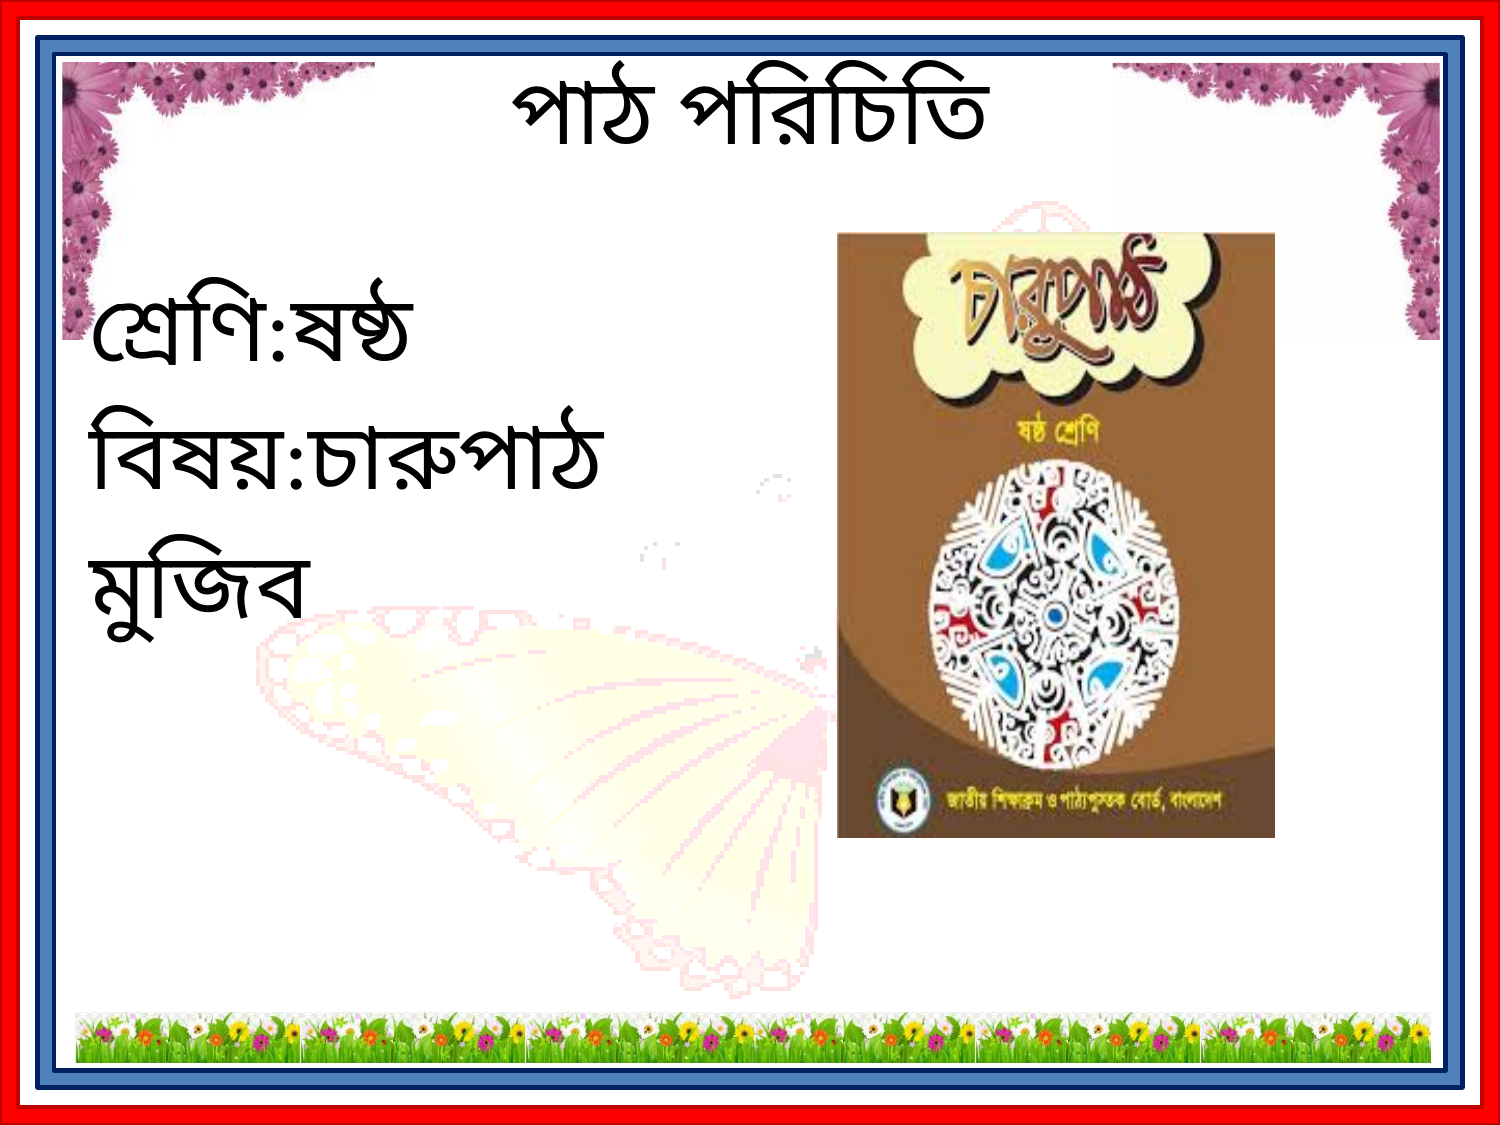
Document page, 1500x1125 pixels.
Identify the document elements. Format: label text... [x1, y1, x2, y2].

list শ্রেণি:ষষ্ঠ বিষয়:চারুপাঠ মুজিব [75, 262, 738, 1005]
title পাঠ পরিচিতি [75, 45, 1425, 233]
picture [75, 1012, 1432, 1063]
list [837, 232, 1276, 838]
picture [1276, 63, 1439, 340]
picture [62, 62, 375, 340]
